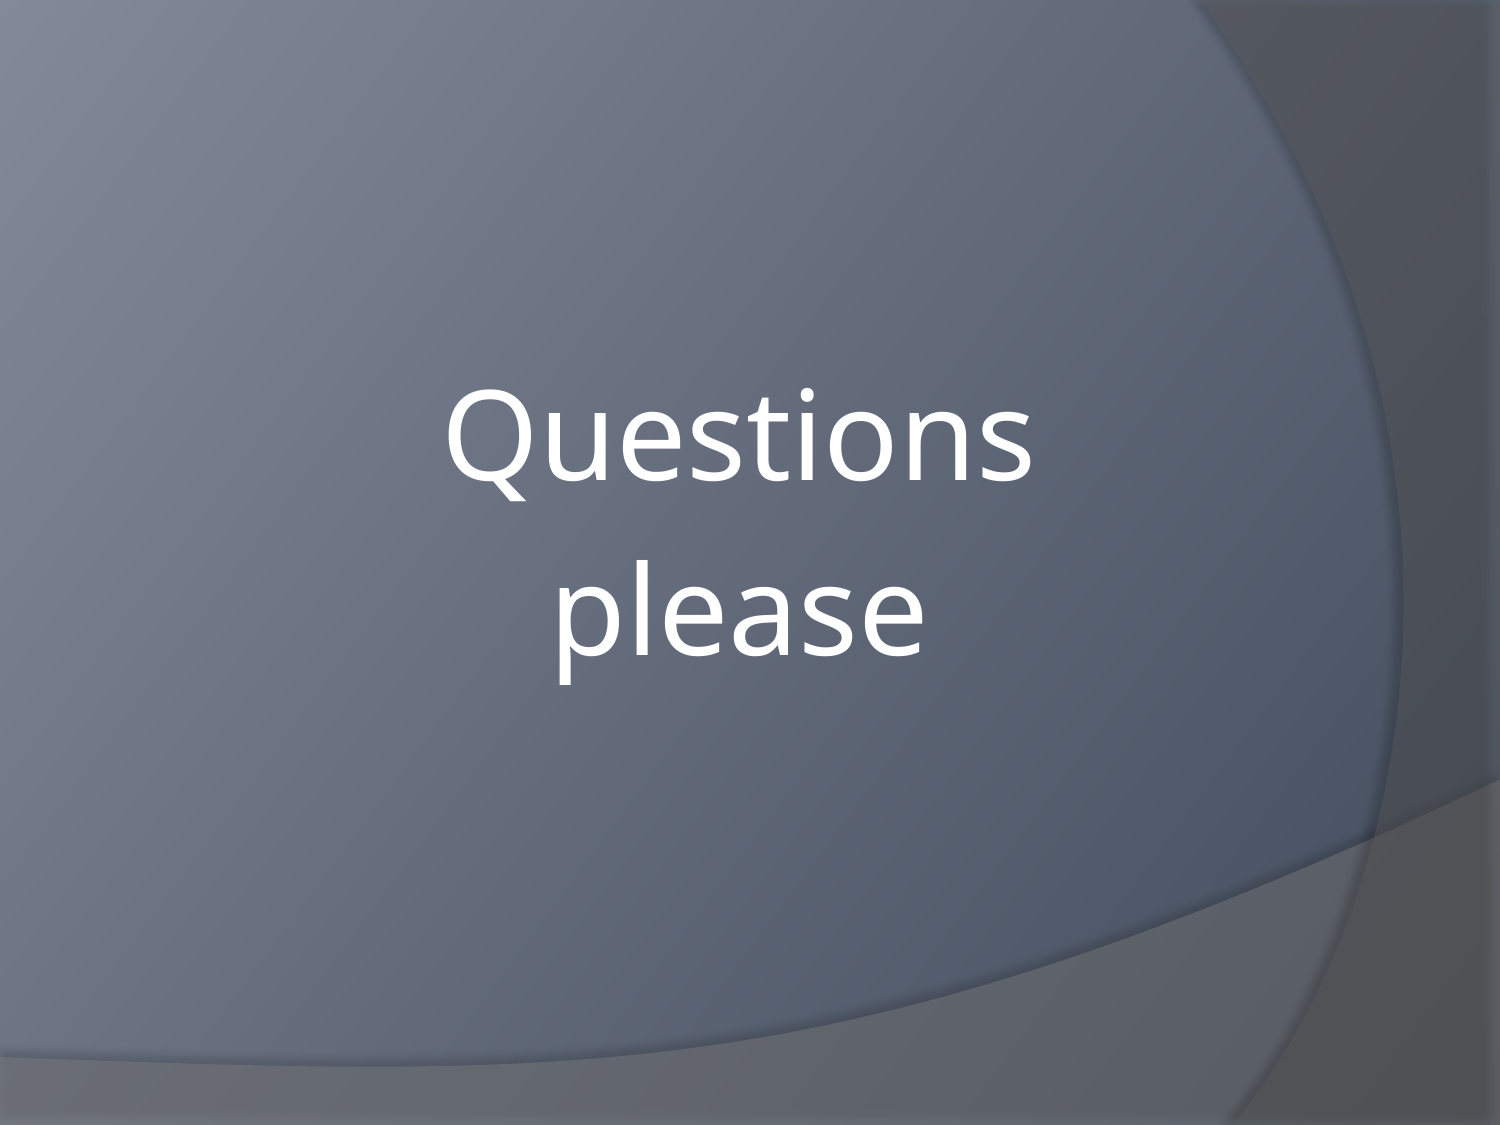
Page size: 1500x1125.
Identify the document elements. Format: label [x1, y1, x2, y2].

list [123, 160, 1349, 904]
